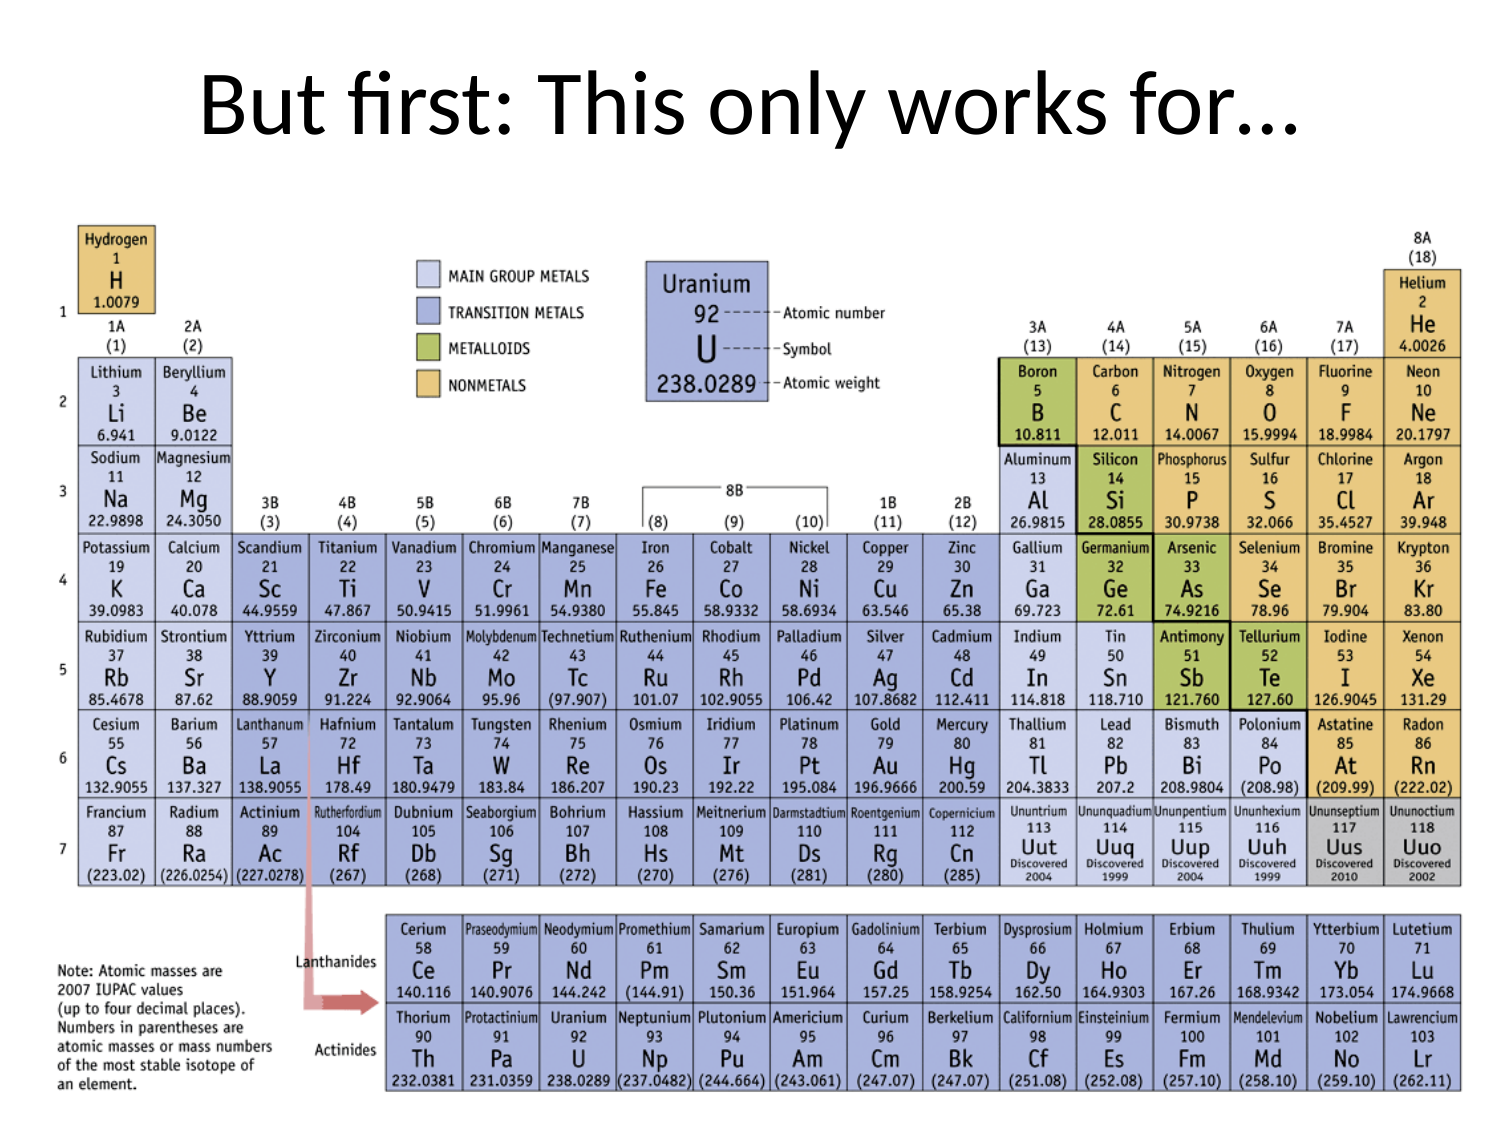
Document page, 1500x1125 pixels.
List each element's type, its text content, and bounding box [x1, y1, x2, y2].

picture [49, 220, 1469, 1096]
title But first: This only works for… [75, 45, 1425, 150]
